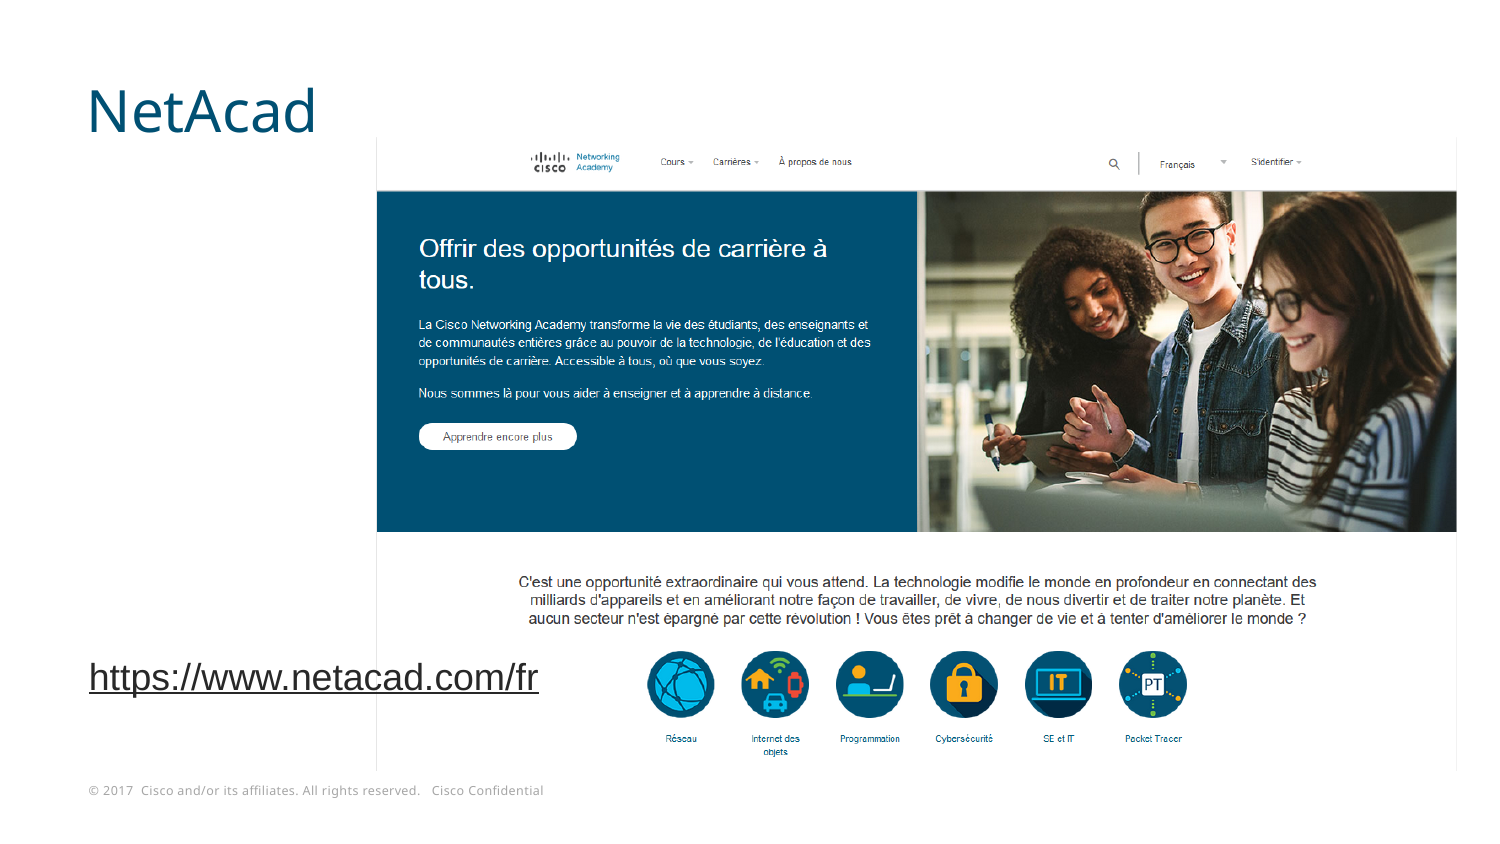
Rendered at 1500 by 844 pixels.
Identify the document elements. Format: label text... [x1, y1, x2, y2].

picture [375, 137, 1457, 771]
title NetAcad [71, 55, 1441, 176]
text_box https://www.netacad.com/fr [74, 645, 370, 706]
